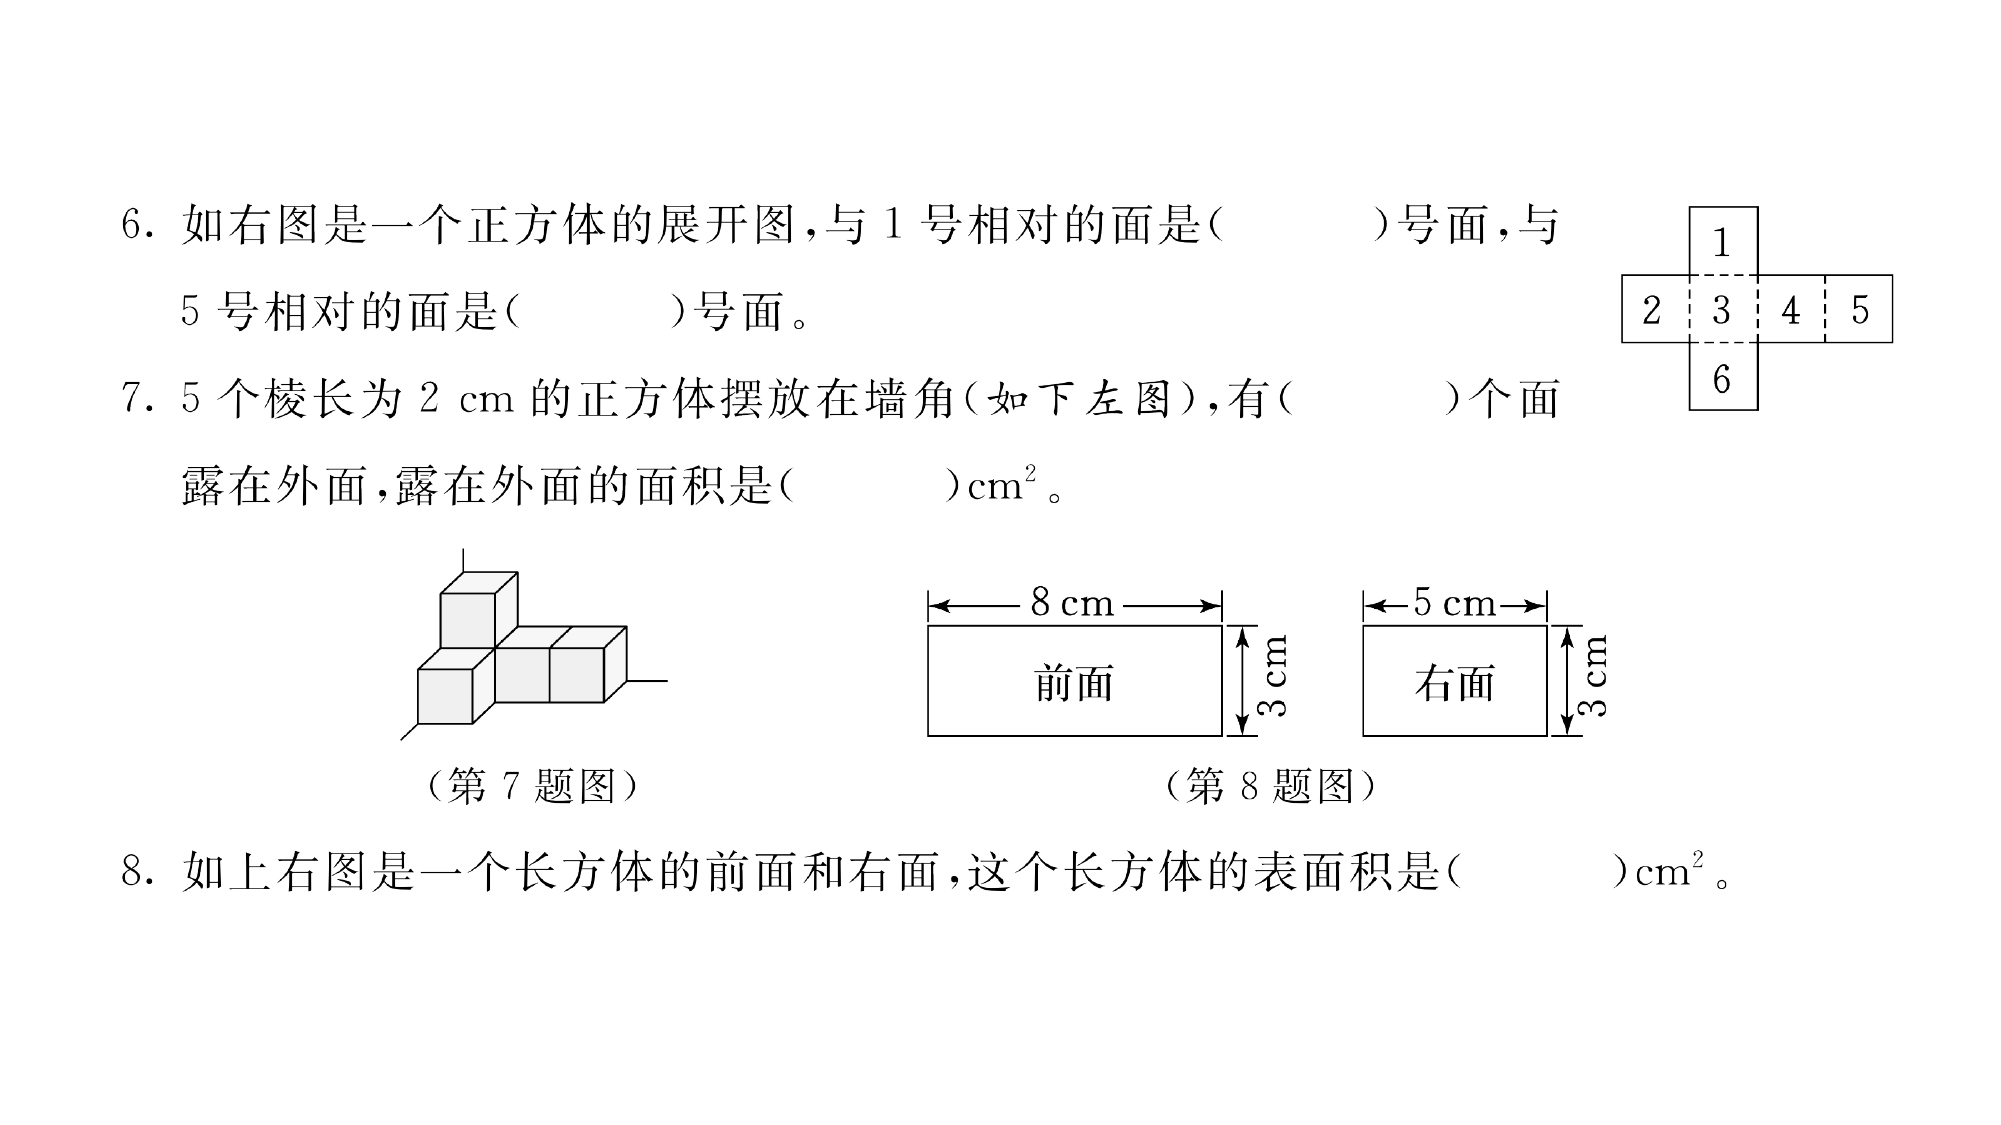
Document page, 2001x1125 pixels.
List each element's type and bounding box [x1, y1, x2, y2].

picture [118, 177, 2000, 906]
